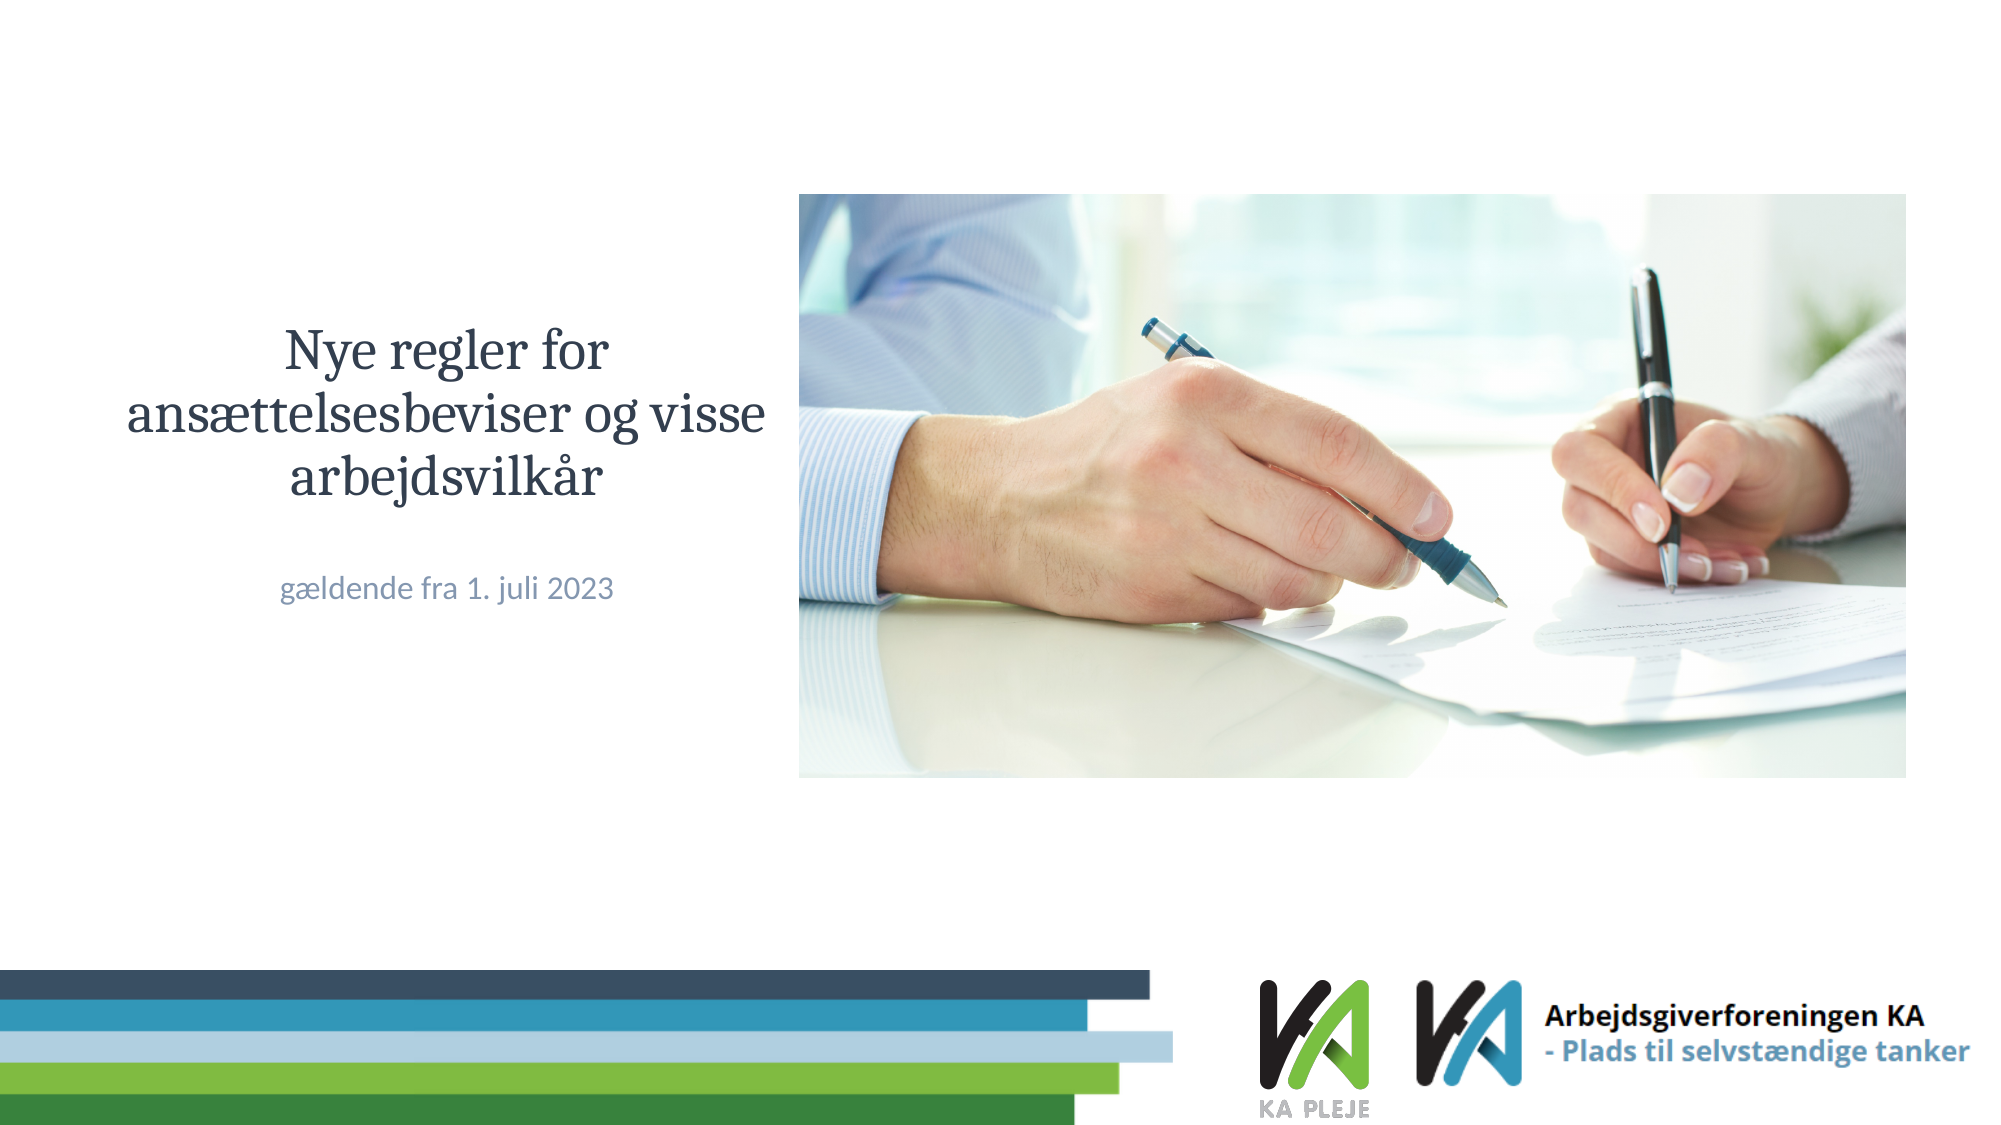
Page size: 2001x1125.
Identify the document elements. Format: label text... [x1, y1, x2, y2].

picture [799, 194, 1906, 778]
picture [0, 970, 1174, 1125]
title Nye regler for ansættelsesbeviser og visse arbejdsvilkår gældende fra 1. juli 2023 [94, 122, 800, 805]
picture [1260, 980, 1369, 1118]
picture [1396, 970, 1981, 1094]
